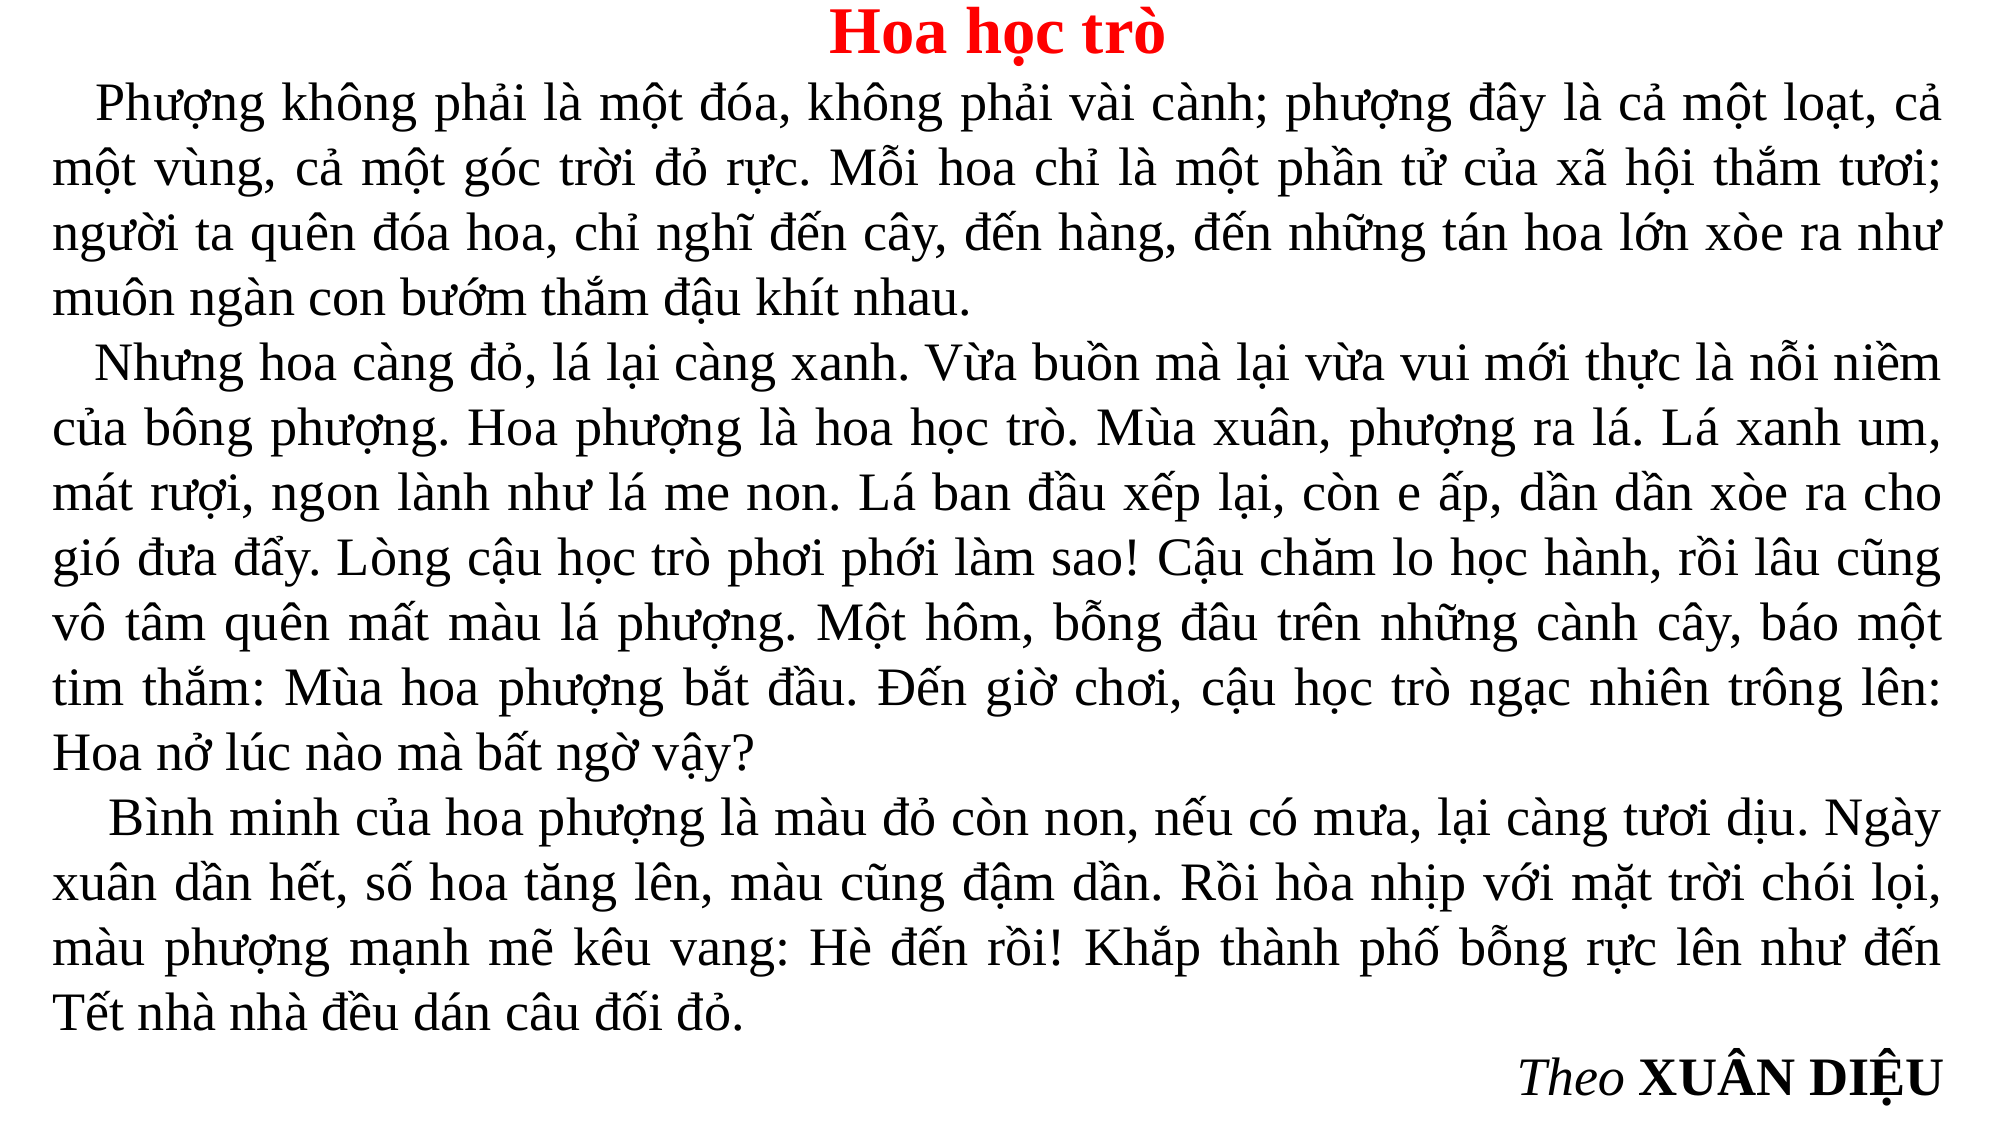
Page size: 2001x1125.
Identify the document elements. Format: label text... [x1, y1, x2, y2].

text_box Hoa học trò Phượng không phải là một đóa, không phải vài cành; phượng đây là cả một loạt, cả một vùng, cả một góc trời đỏ rực. Mỗi hoa chỉ là một phần tử của xã hội thắm tươi; người ta quên đóa hoa, chỉ nghĩ đến cây, đến hàng, đến những tán hoa lớn xòe ra như muôn ngàn con bướm thắm đậu khít nhau. Nhưng hoa càng đỏ, lá lại càng xanh. Vừa buồn mà lại vừa vui mới thực là nỗi niềm của bông phượng. Hoa phượng là hoa học trò. Mùa xuân, phượng ra lá. Lá xanh um, mát rượi, ngon lành như lá me non. Lá ban đầu xếp lại, còn e ấp, dần dần xòe ra cho gió đưa đẩy. Lòng cậu học trò phơi phới làm sao! Cậu chăm lo học hành, rồi lâu cũng vô tâm quên mất màu lá phượng. Một hôm, bỗng đâu trên những cành cây, báo một tim thắm: Mùa hoa phượng bắt đầu. Đến giờ chơi, cậu học trò ngạc nhiên trông lên: Hoa nở lúc nào mà bất ngờ vậy? Bình minh của hoa phượng là màu đỏ còn non, nếu có mưa, lại càng tươi dịu. Ngày xuân dần hết, số hoa tăng lên, màu cũng đậm dần. Rồi hòa nhịp với mặt trời chói lọi, màu phượng mạnh mẽ kêu vang: Hè đến rồi! Khắp thành phố bỗng rực lên như đến Tết nhà nhà đều dán câu đối đỏ. Theo XUÂN DIỆU [37, 0, 1960, 1114]
